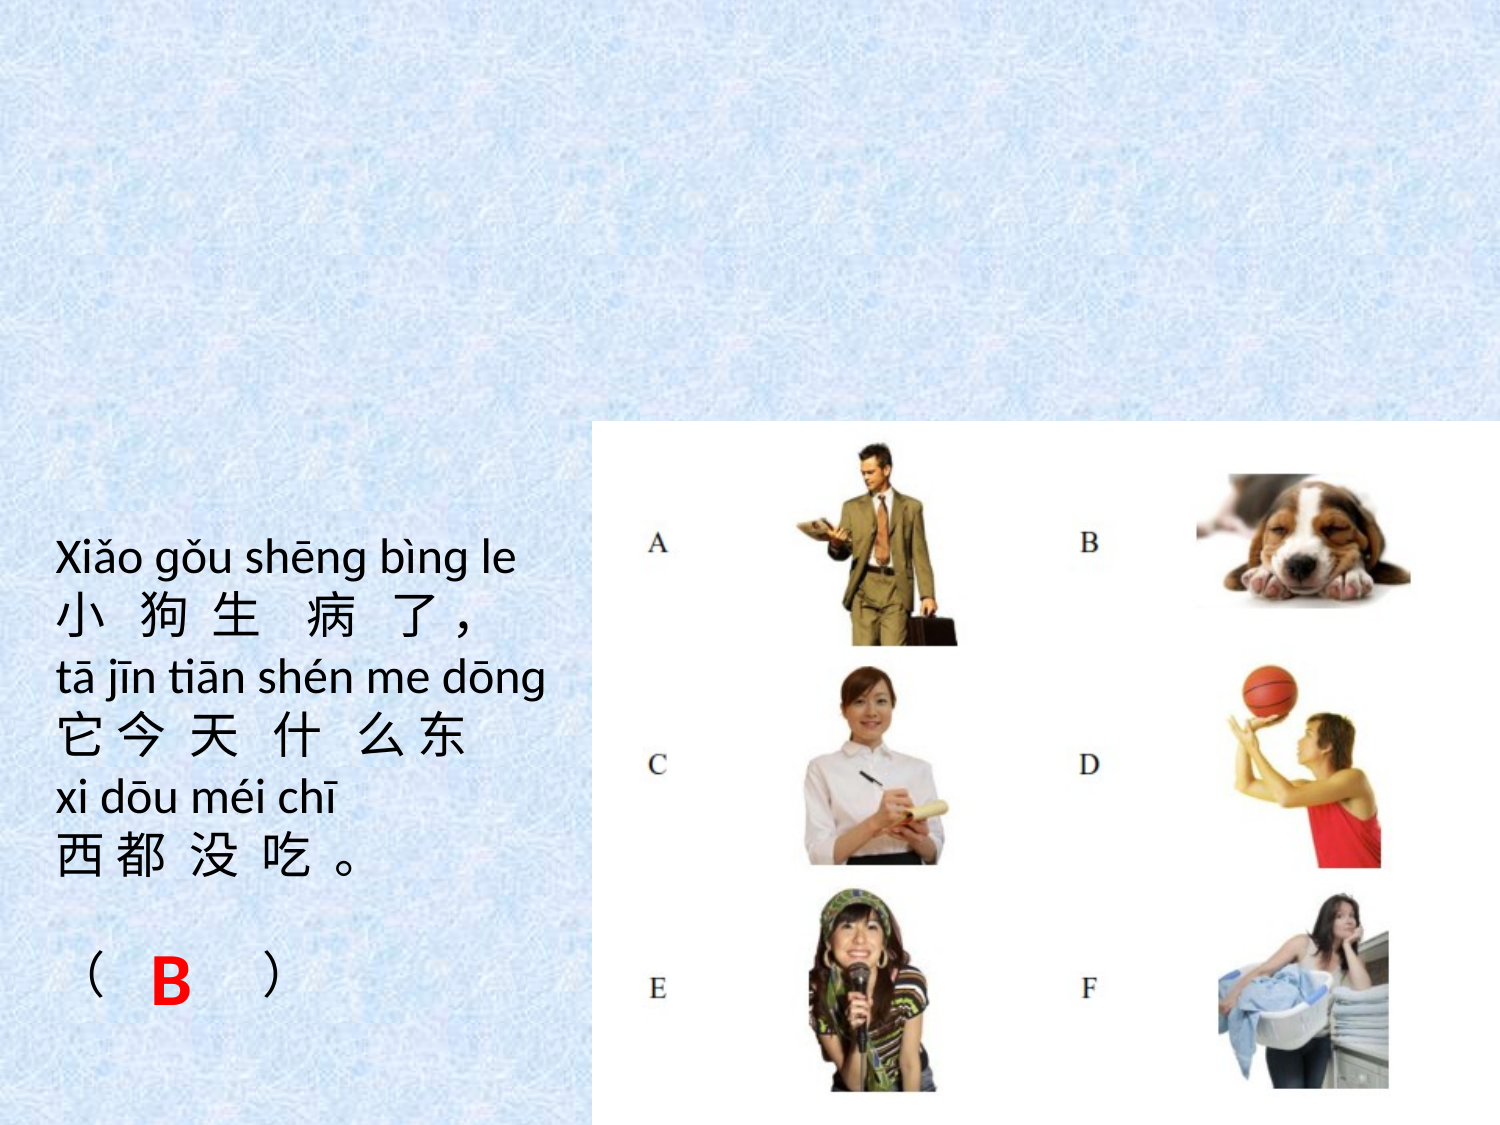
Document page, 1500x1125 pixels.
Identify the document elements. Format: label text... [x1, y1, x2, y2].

picture [0, 0, 1500, 1125]
text_box Xiǎo ɡǒu shēnɡ bìnɡ le 小 狗 生 病 了 ， tā jīn tiān shén me dōnɡ 它 今 天 什 么 东 xi dōu méi chī 西 都 没 吃 。 （ ） [40, 515, 586, 1011]
text_box B [135, 922, 278, 1028]
